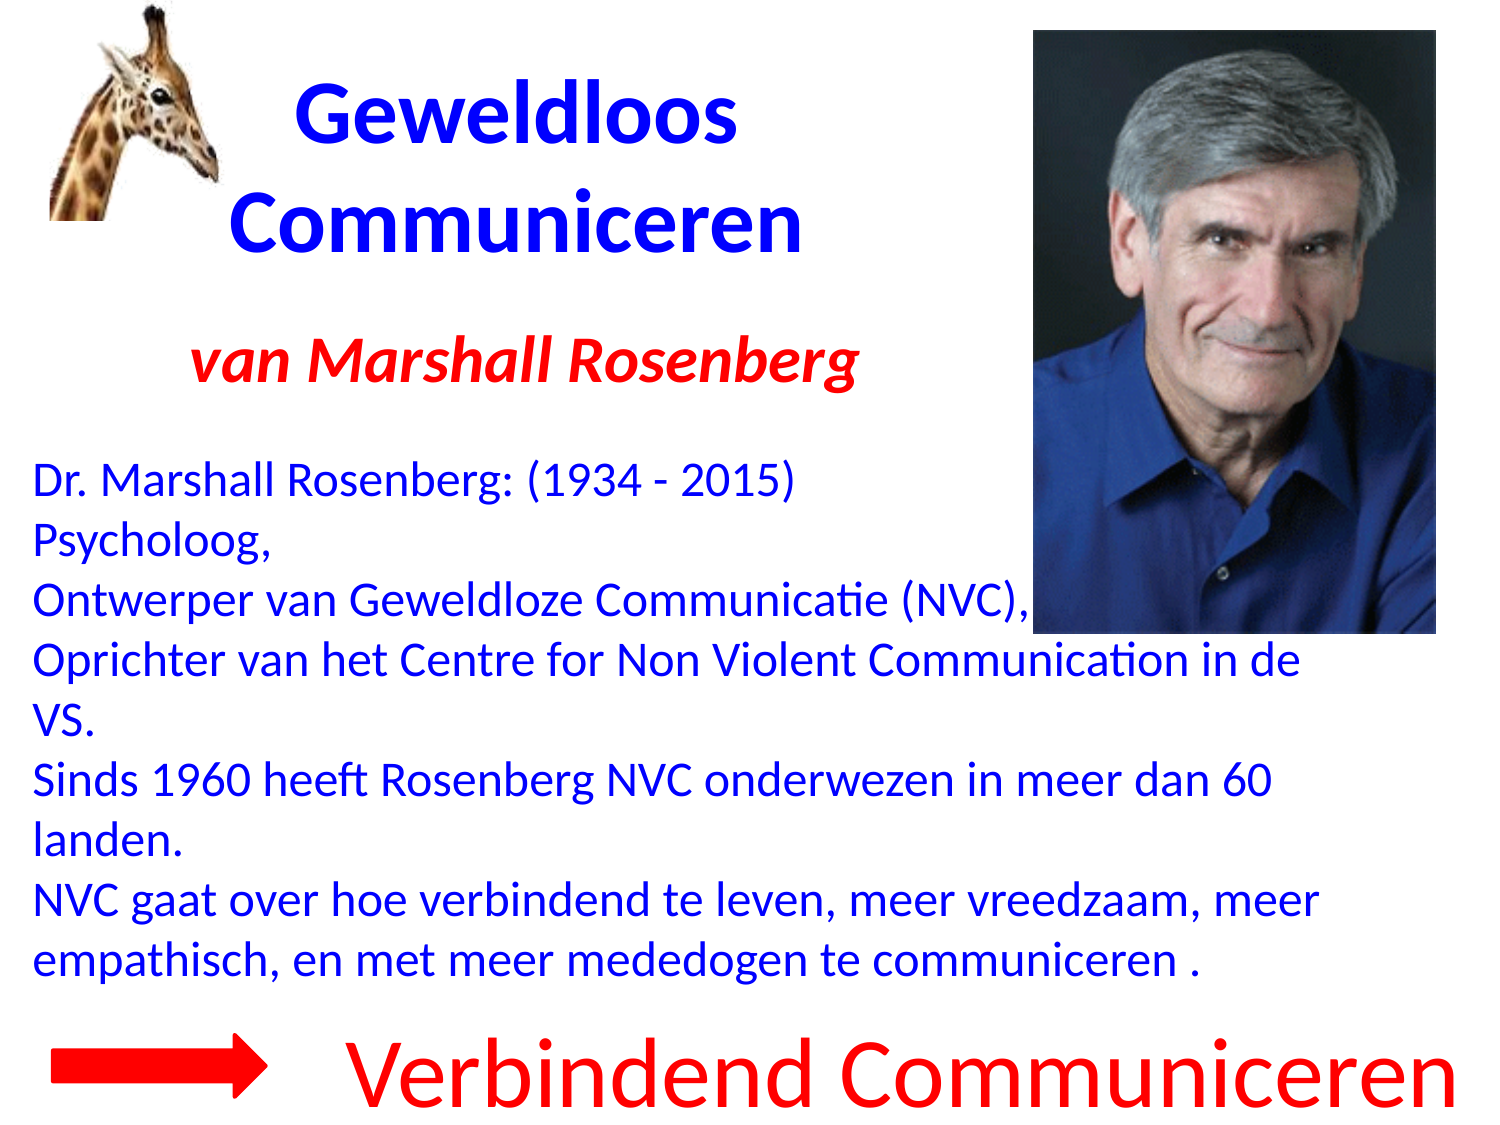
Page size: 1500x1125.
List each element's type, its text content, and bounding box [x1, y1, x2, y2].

title Geweldloos Communiceren [0, 44, 1028, 279]
text_box Verbindend Communiceren [330, 1000, 1477, 1125]
text_box [50, 1033, 268, 1099]
text_box Dr. Marshall Rosenberg: (1934 - 2015) Psycholoog, Ontwerper van Geweldloze Communicatie (NVC), Oprichter van het Centre for Non Violent Communication in de VS. Sinds 1960 heeft Rosenberg NVC onderwezen in meer dan 60 landen. NVC gaat over hoe verbindend te leven, meer vreedzaam, meer empathisch, en met meer mededogen te communiceren . [17, 439, 1365, 995]
text_box van Marshall Rosenberg [123, 290, 927, 421]
picture [49, 0, 231, 222]
picture [1033, 30, 1436, 634]
